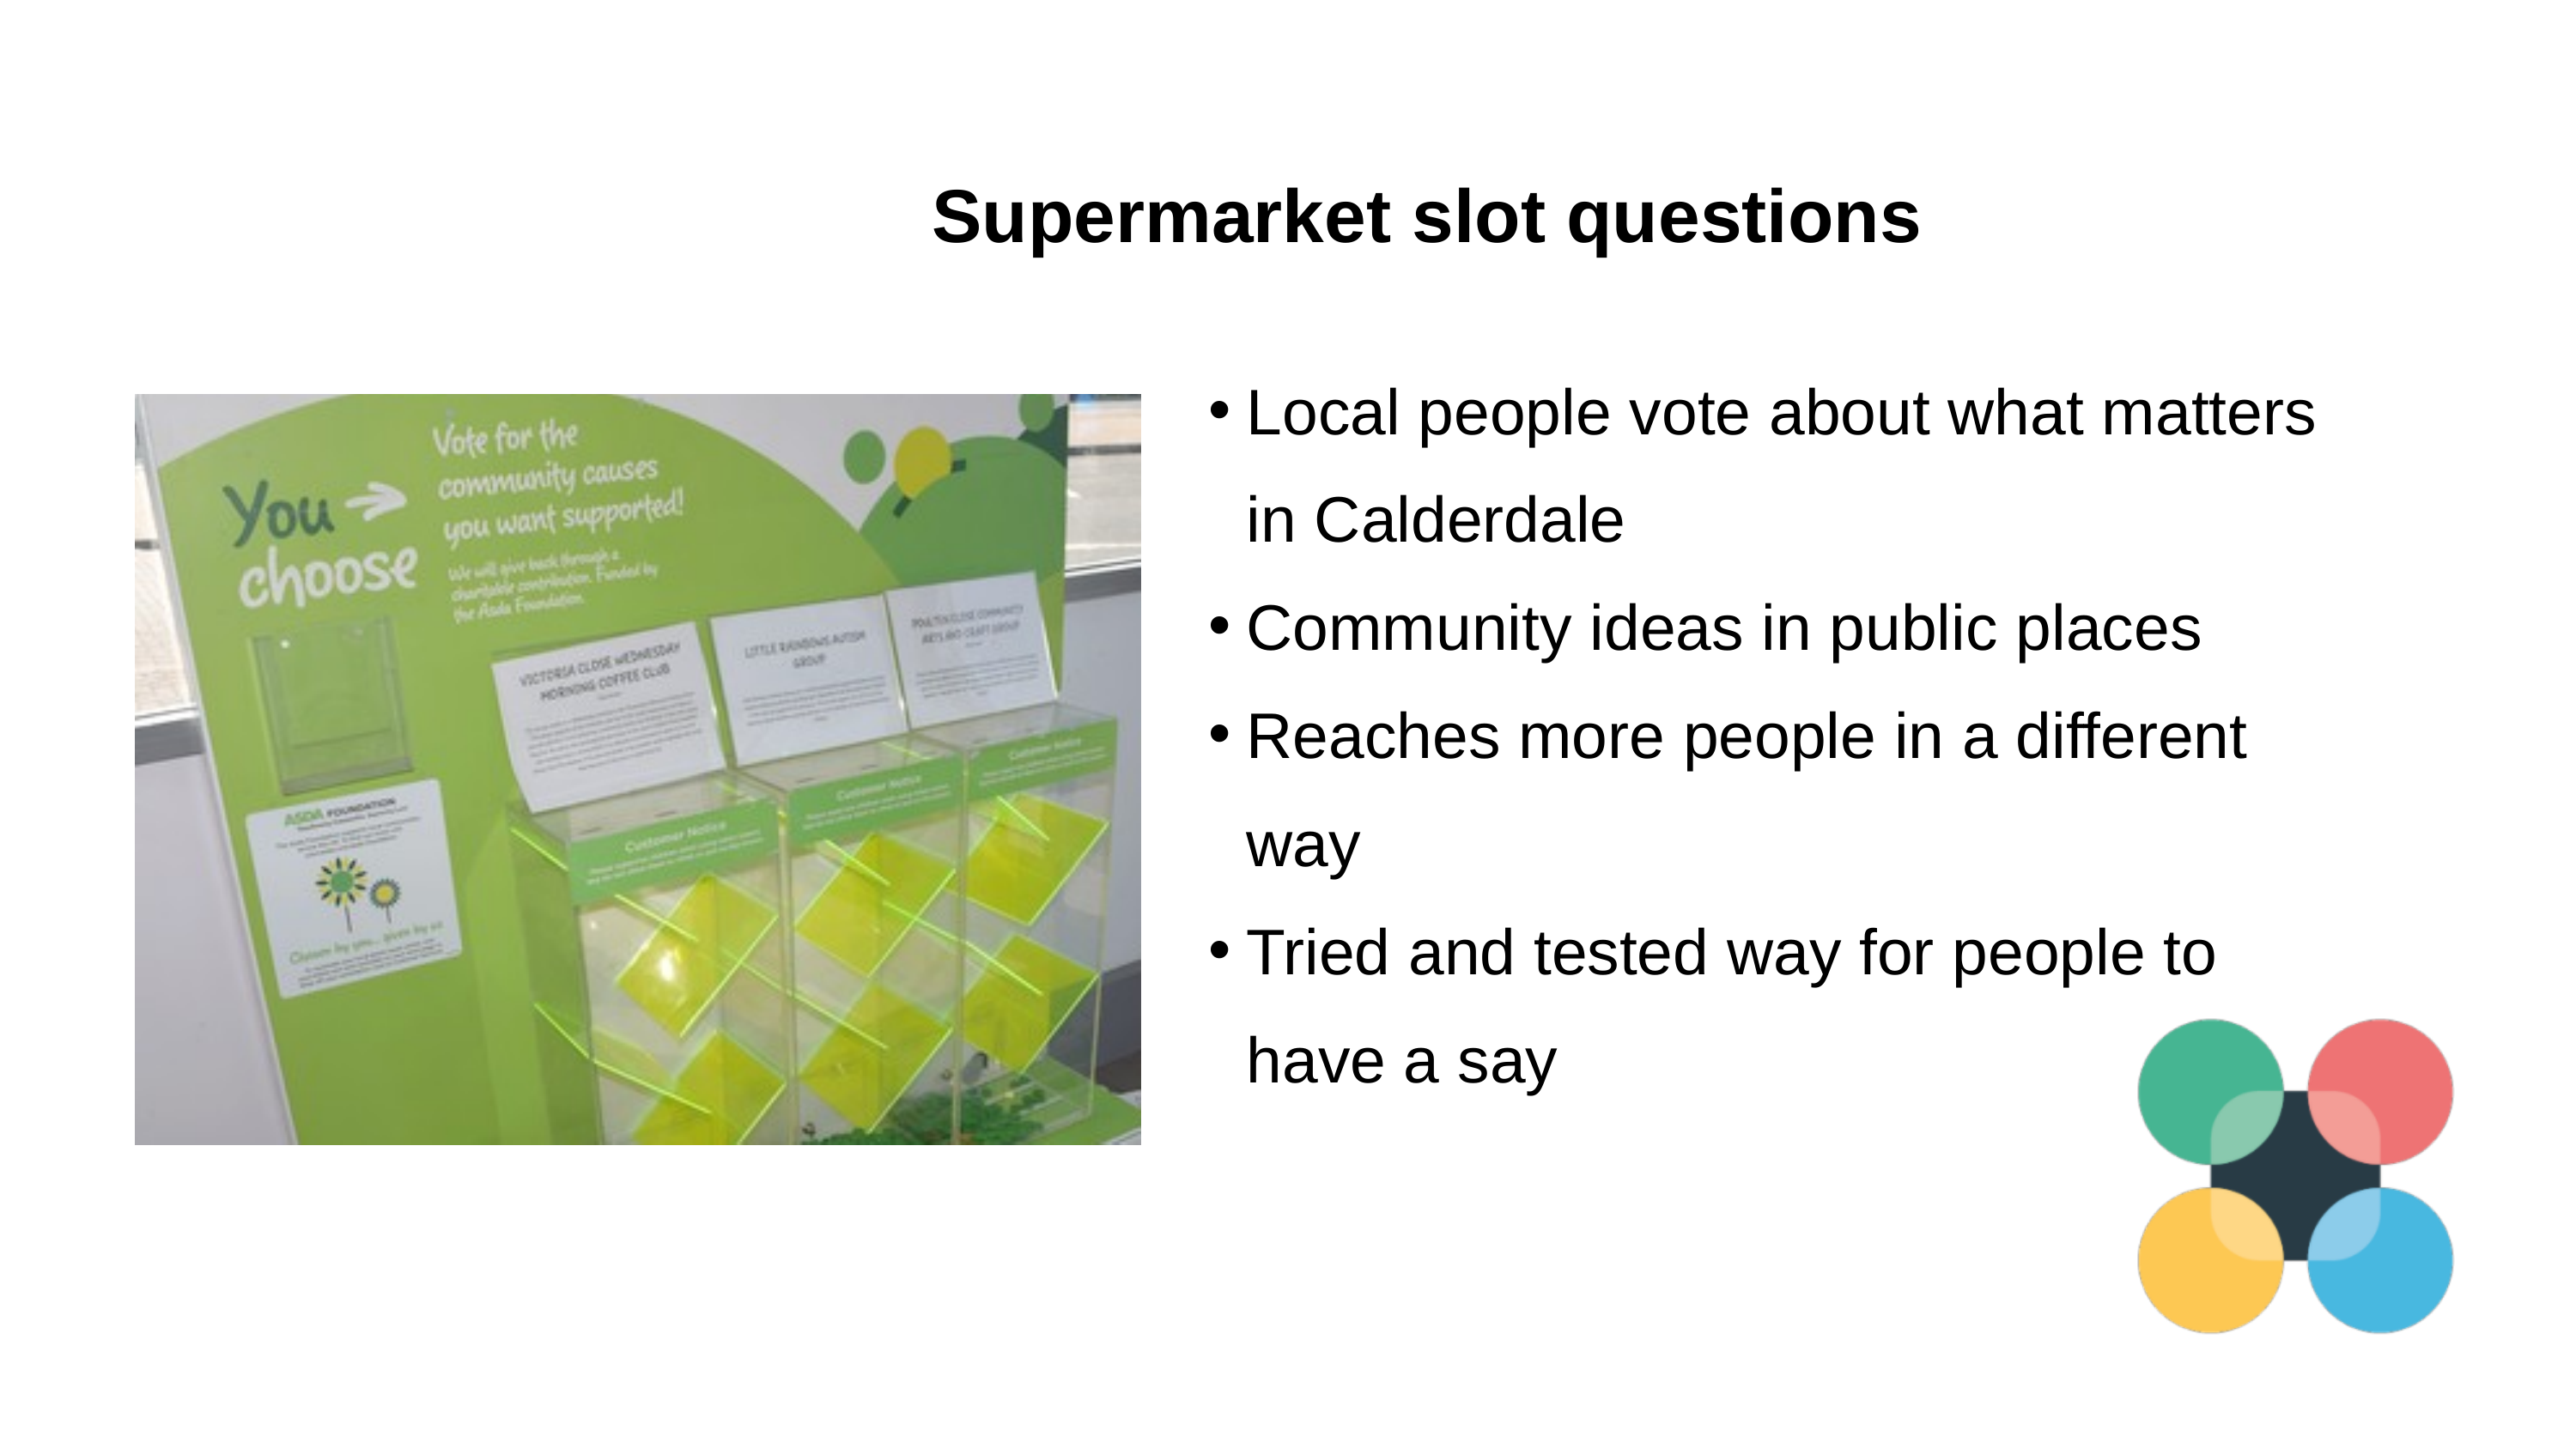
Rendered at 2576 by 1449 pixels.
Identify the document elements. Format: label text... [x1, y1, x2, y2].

picture [2136, 1016, 2455, 1336]
text_box Local people vote about what matters in Calderdale Community ideas in public places Reaches more people in a different way Tried and tested way for people to have a say [1170, 339, 2370, 1037]
text_box Supermarket slot questions [932, 131, 2267, 339]
picture [135, 393, 1141, 1145]
